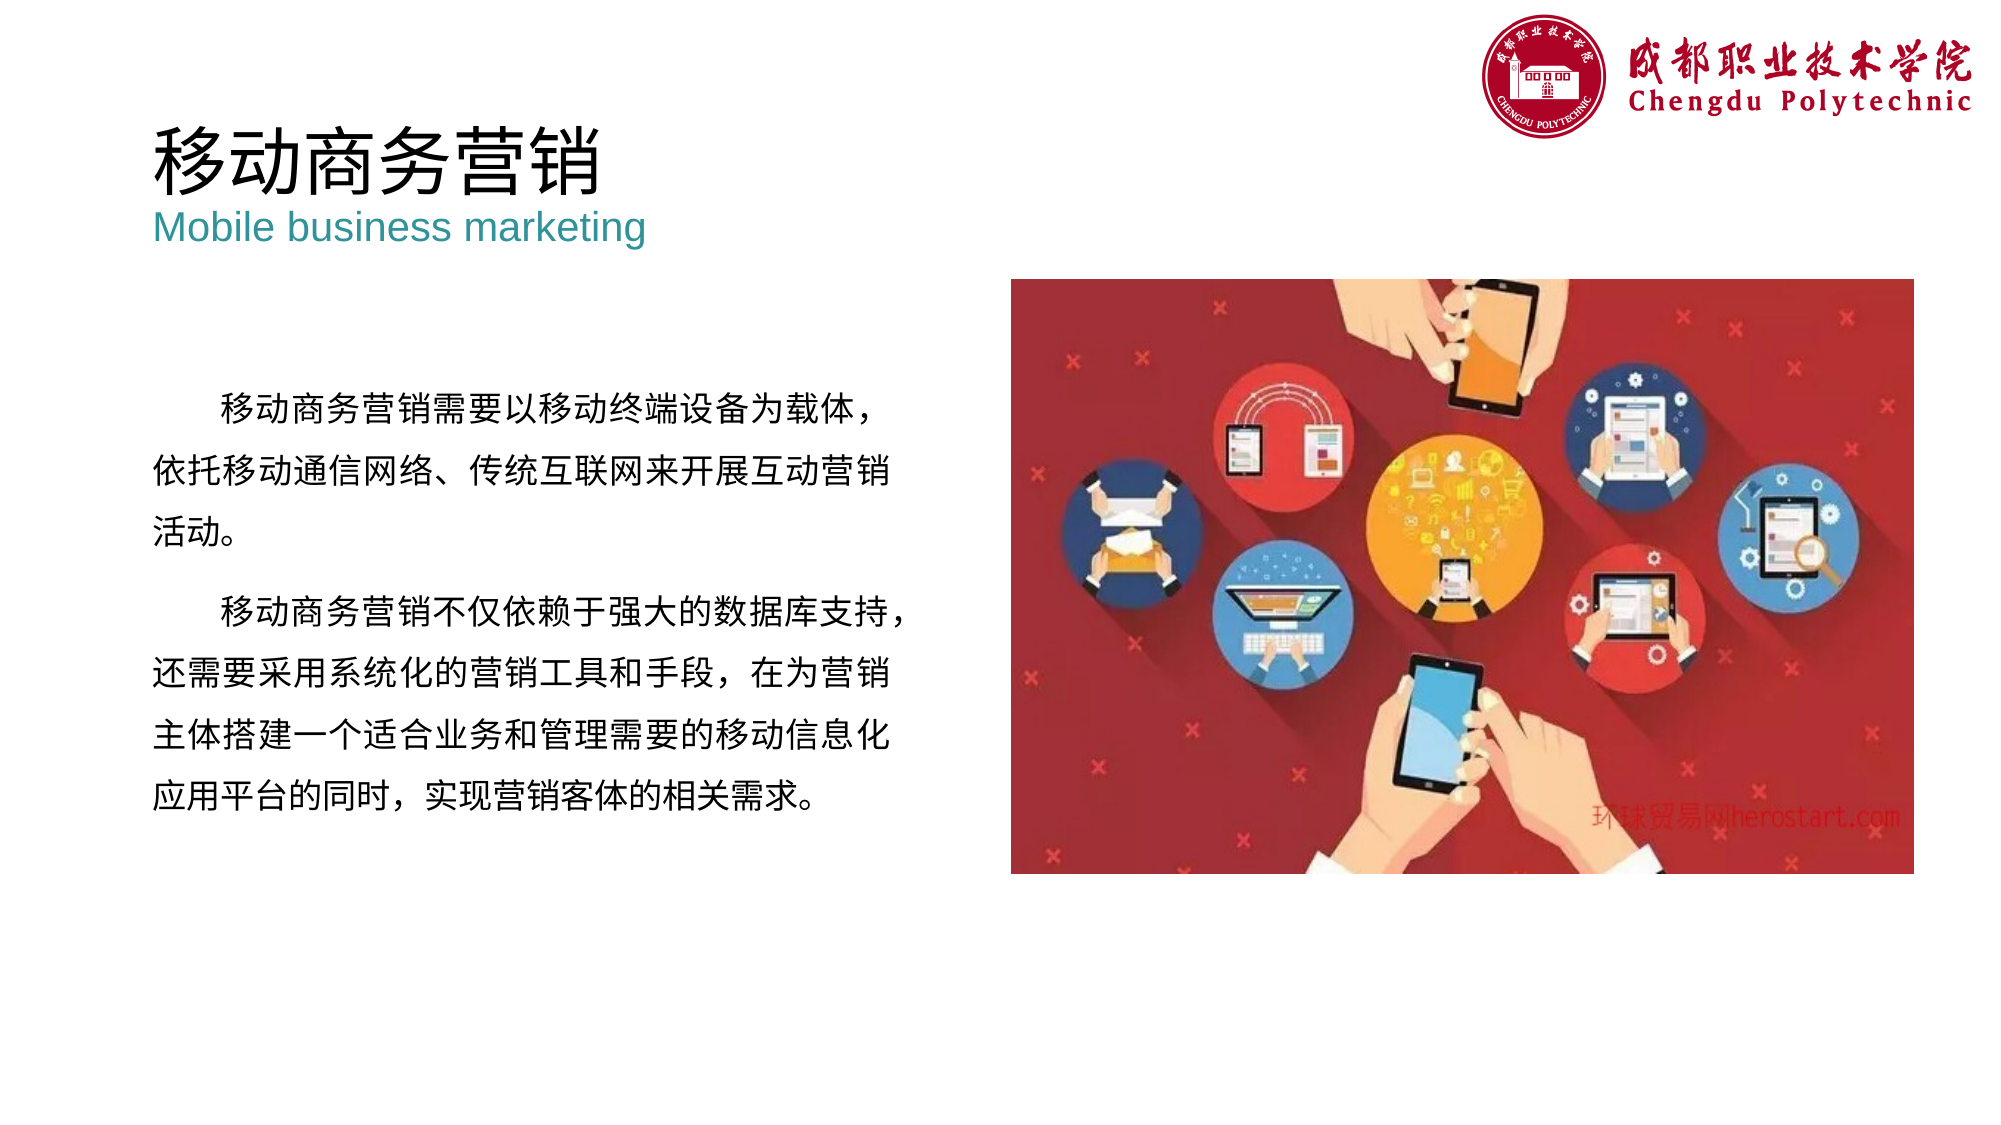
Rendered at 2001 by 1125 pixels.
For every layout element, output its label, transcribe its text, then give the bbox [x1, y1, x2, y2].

list 移动商务营销需要以移动终端设备为载体，依托移动通信网络、传统互联网来开展互动营销活动。 移动商务营销不仅依赖于强大的数据库支持，还需要采用系统化的营销工具和手段，在为营销主体搭建一个适合业务和管理需要的移动信息化应用平台的同时，实现营销客体的相关需求。 [137, 359, 906, 872]
picture [1481, 0, 1973, 148]
picture [1011, 279, 1914, 874]
title 移动商务营销 Mobile business marketing [137, 117, 906, 278]
